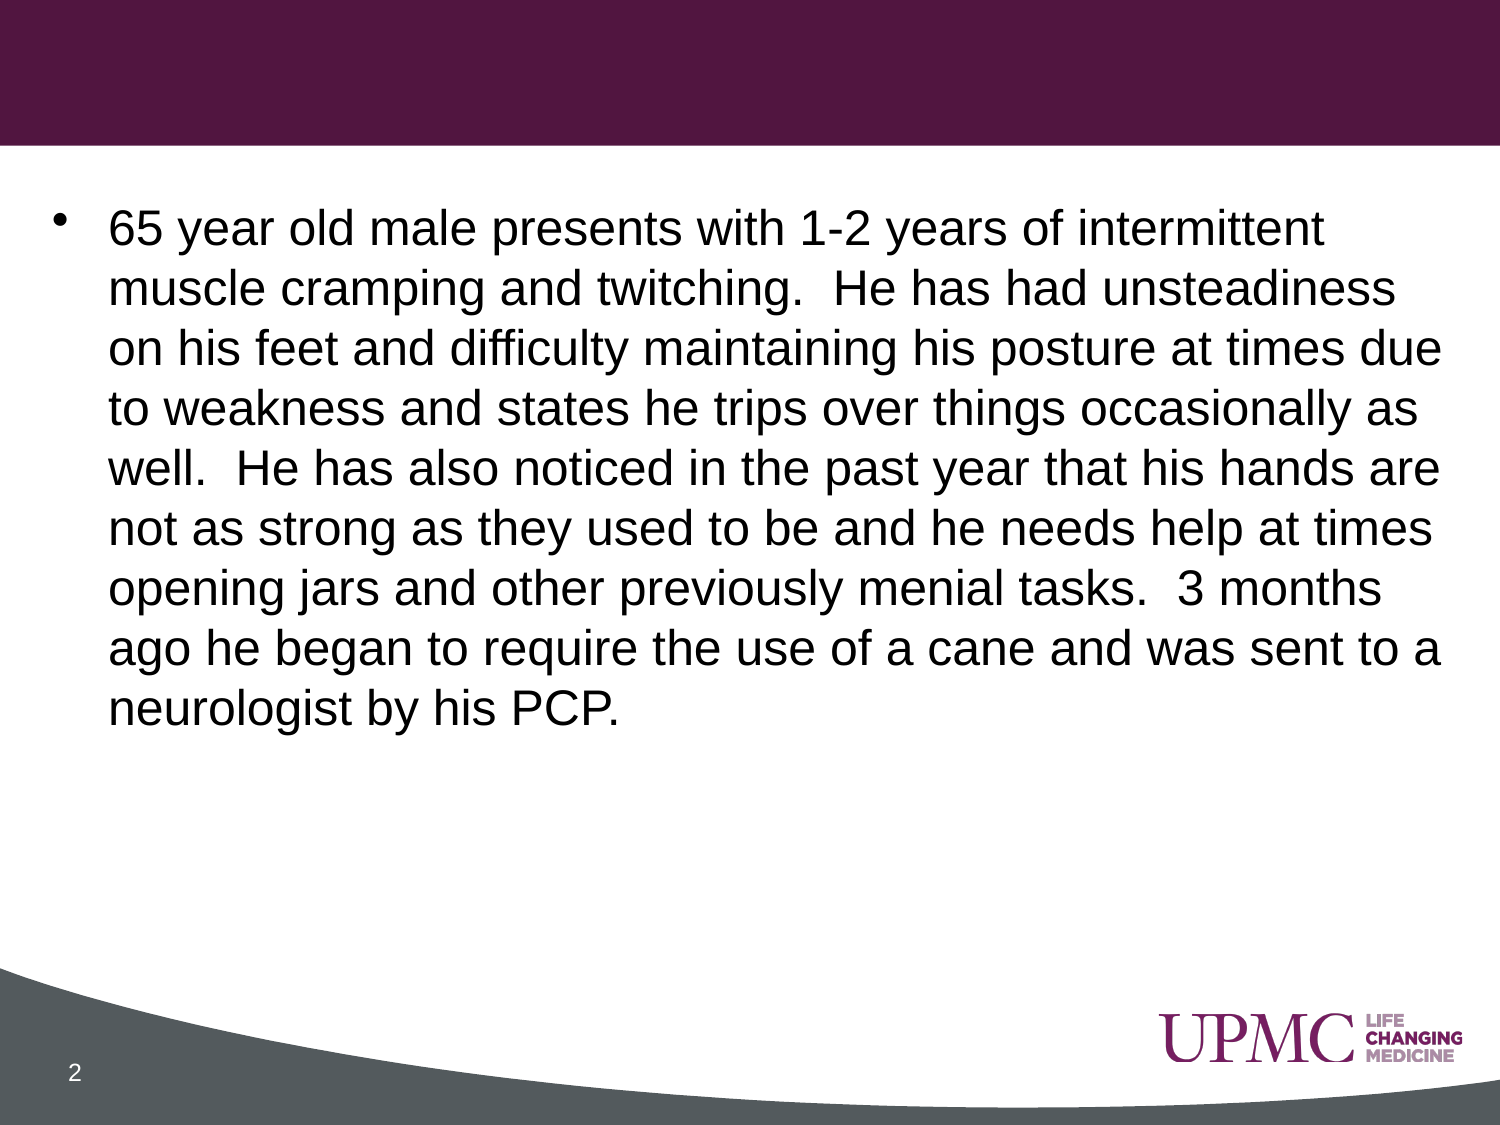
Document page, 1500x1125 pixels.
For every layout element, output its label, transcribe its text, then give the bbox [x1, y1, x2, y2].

list 65 year old male presents with 1-2 years of intermittent muscle cramping and twitching. He has had unsteadiness on his feet and difficulty maintaining his posture at times due to weakness and states he trips over things occasionally as well. He has also noticed in the past year that his hands are not as strong as they used to be and he needs help at times opening jars and other previously menial tasks. 3 months ago he began to require the use of a cane and was sent to a neurologist by his PCP. [37, 187, 1463, 975]
slide_number 2 [39, 1018, 111, 1125]
